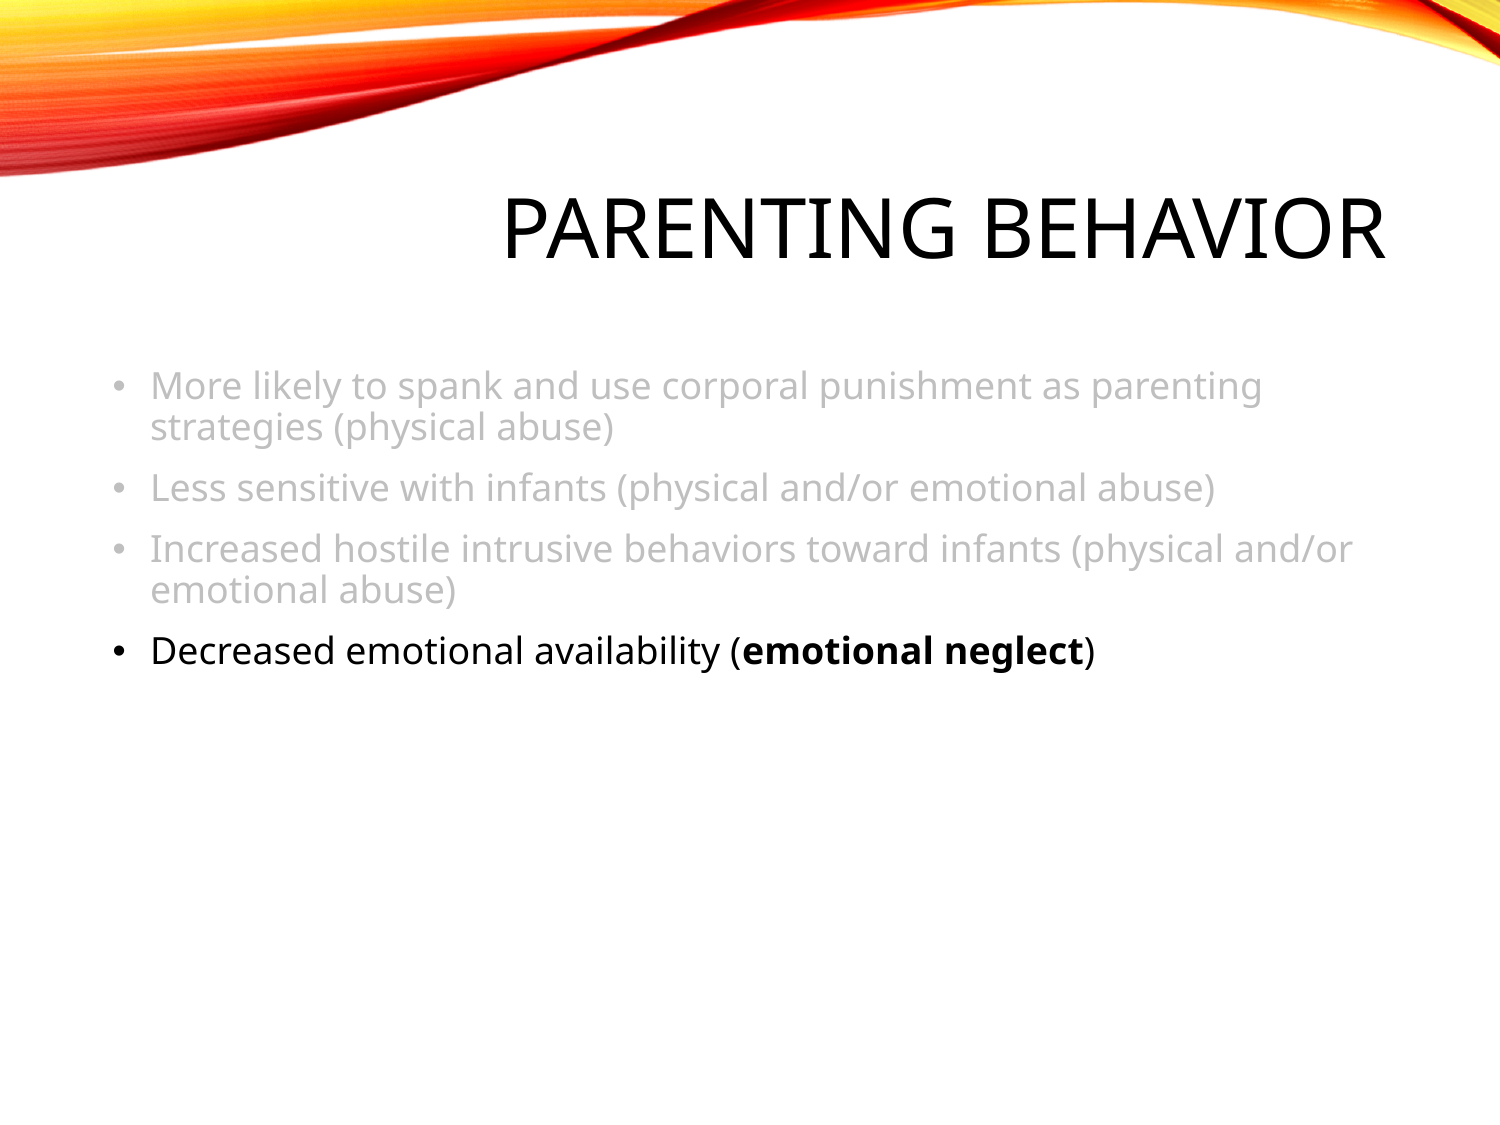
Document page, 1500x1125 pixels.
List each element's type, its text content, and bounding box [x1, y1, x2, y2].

title Parenting Behavior [356, 125, 1403, 338]
picture [0, 0, 1500, 178]
list More likely to spank and use corporal punishment as parenting strategies (physical abuse) Less sensitive with infants (physical and/or emotional abuse) Increased hostile intrusive behaviors toward infants (physical and/or emotional abuse) Decreased emotional availability (emotional neglect) Decreased involvement with their infants (emotional or physical neglect) Vulnerable living conditions such as food insecurity (physical neglect) Failure to identify and read emotional cues (emotional abuse and/or neglect) [97, 360, 1403, 1028]
